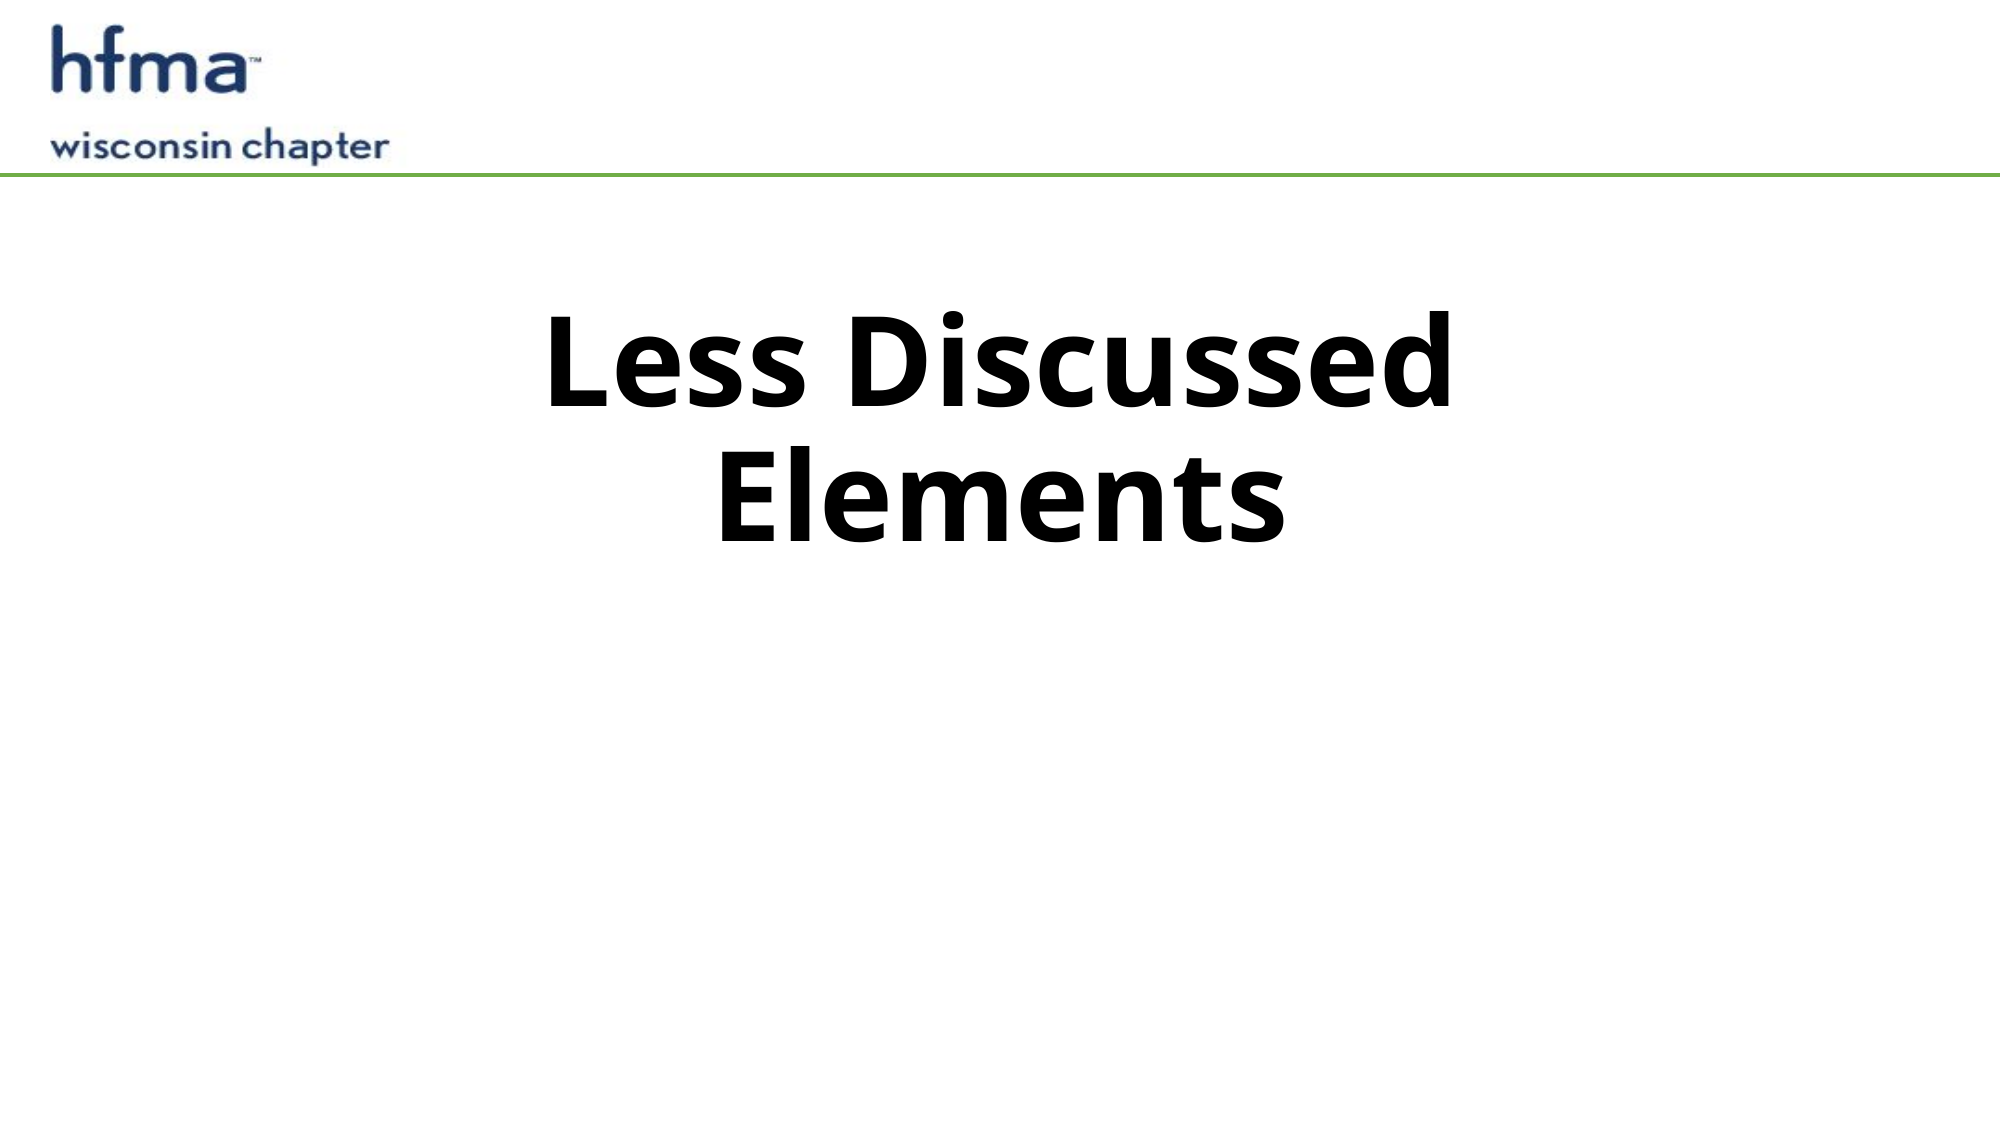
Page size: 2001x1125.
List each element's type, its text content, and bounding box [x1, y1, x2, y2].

picture [50, 0, 1238, 168]
title Less Discussed Elements [249, 184, 1750, 576]
